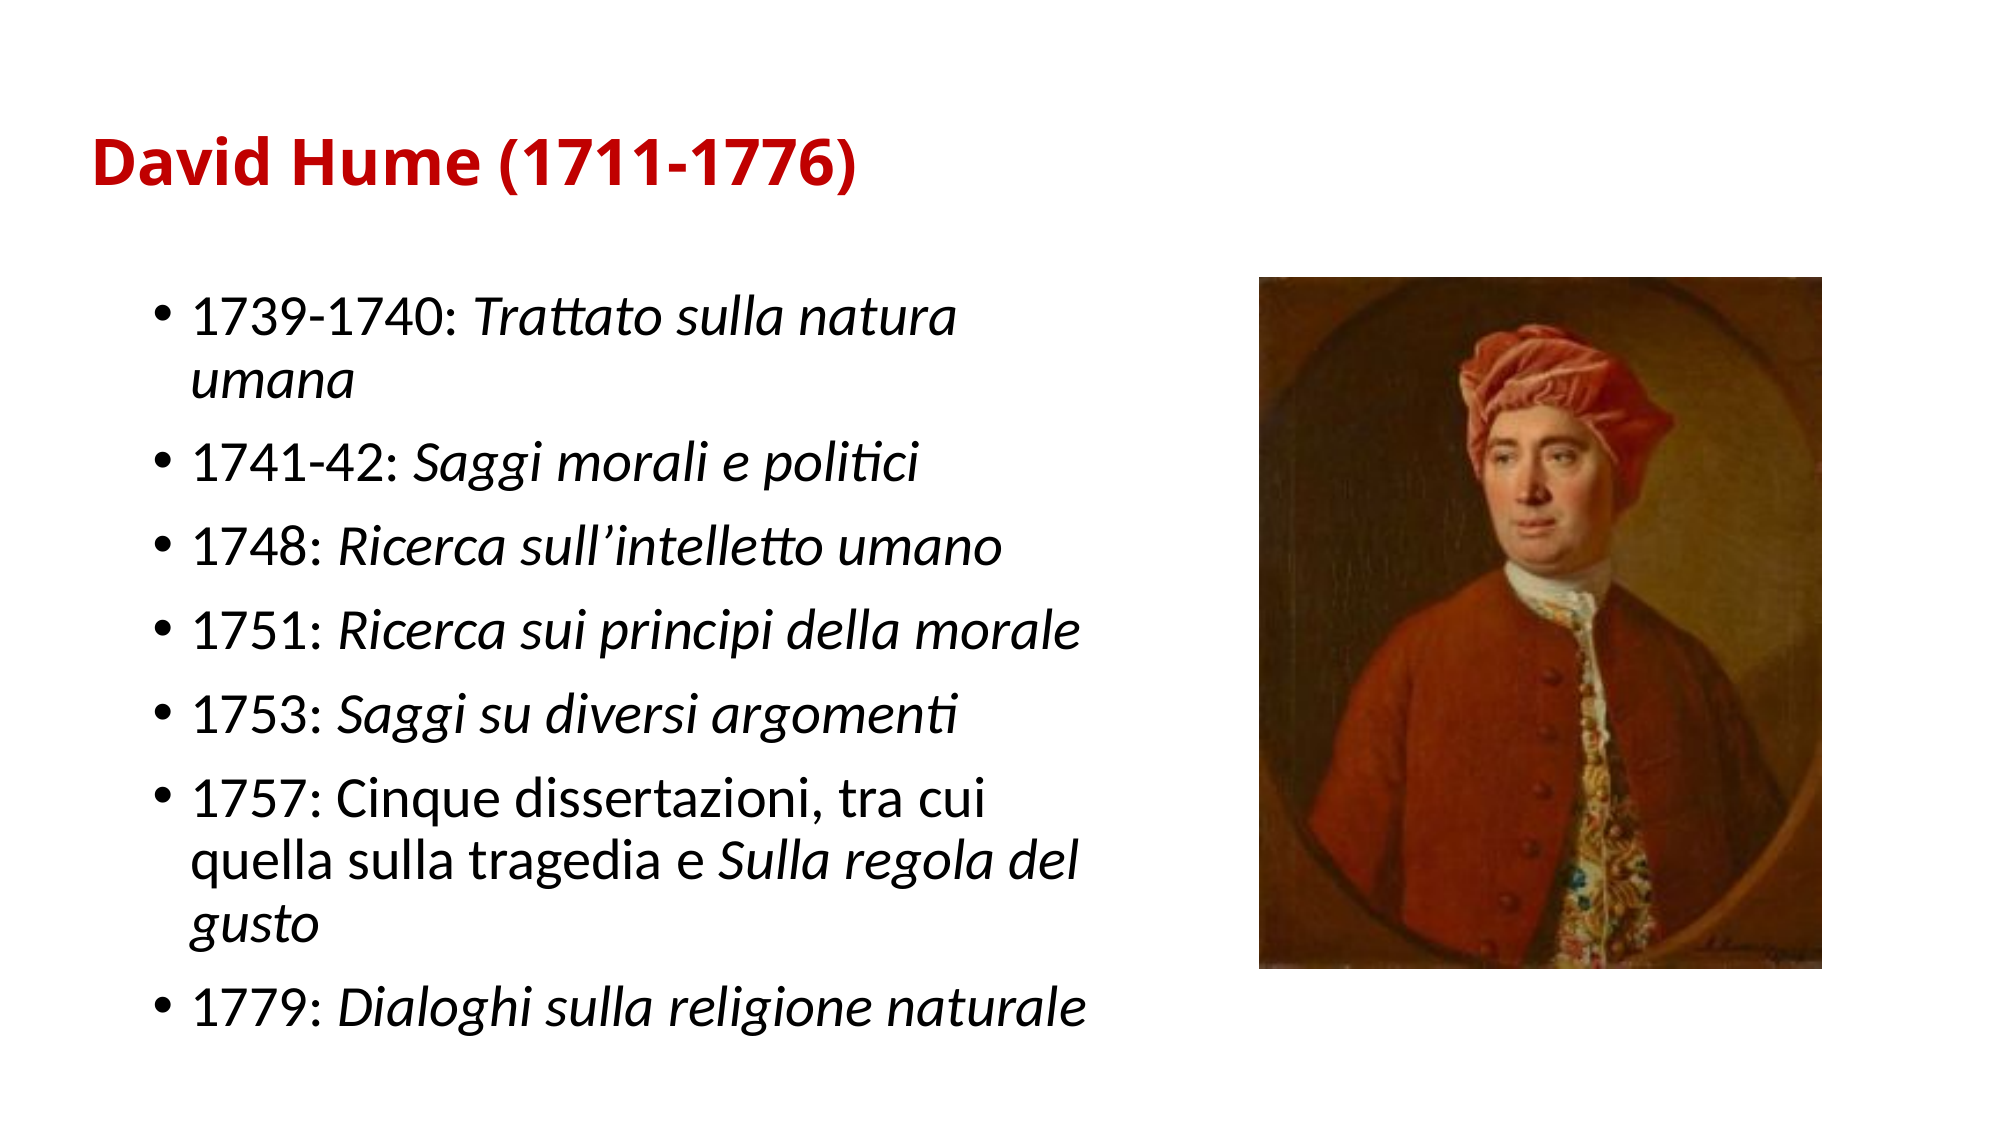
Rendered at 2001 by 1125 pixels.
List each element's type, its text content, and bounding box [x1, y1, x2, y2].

list 1739-1740: Trattato sulla natura umana 1741-42: Saggi morali e politici 1748: Ricerca sull’intelletto umano 1751: Ricerca sui principi della morale 1753: Saggi su diversi argomenti 1757: Cinque dissertazioni, tra cui quella sulla tragedia e Sulla regola del gusto 1779: Dialoghi sulla religione naturale [137, 277, 1145, 969]
title David Hume (1711-1776) [75, 59, 1863, 278]
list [1259, 277, 1822, 970]
